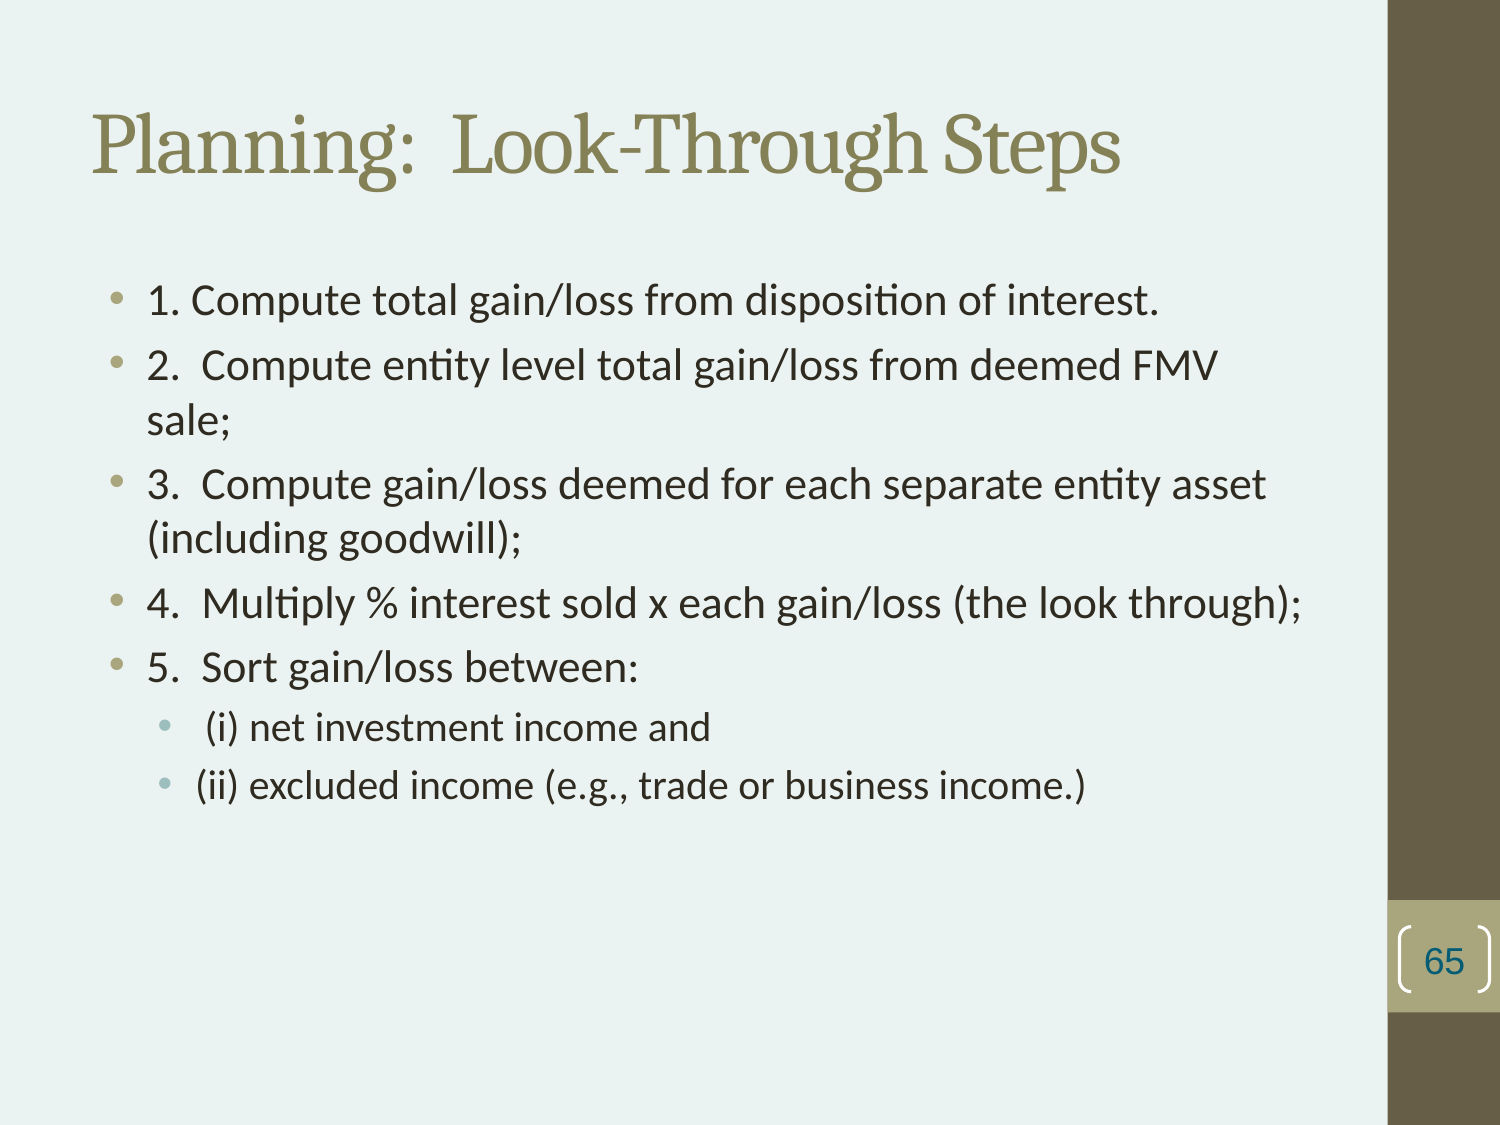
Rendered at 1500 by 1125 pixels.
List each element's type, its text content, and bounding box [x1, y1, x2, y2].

title Planning: Look-Through Steps [75, 45, 1325, 233]
slide_number 65 [1397, 925, 1492, 994]
list 1. Compute total gain/loss from disposition of interest. 2. Compute entity level total gain/loss from deemed FMV sale; 3. Compute gain/loss deemed for each separate entity asset (including goodwill); 4. Multiply % interest sold x each gain/loss (the look through); 5. Sort gain/loss between: (i) net investment income and (ii) excluded income (e.g., trade or business income.) [75, 262, 1325, 1050]
